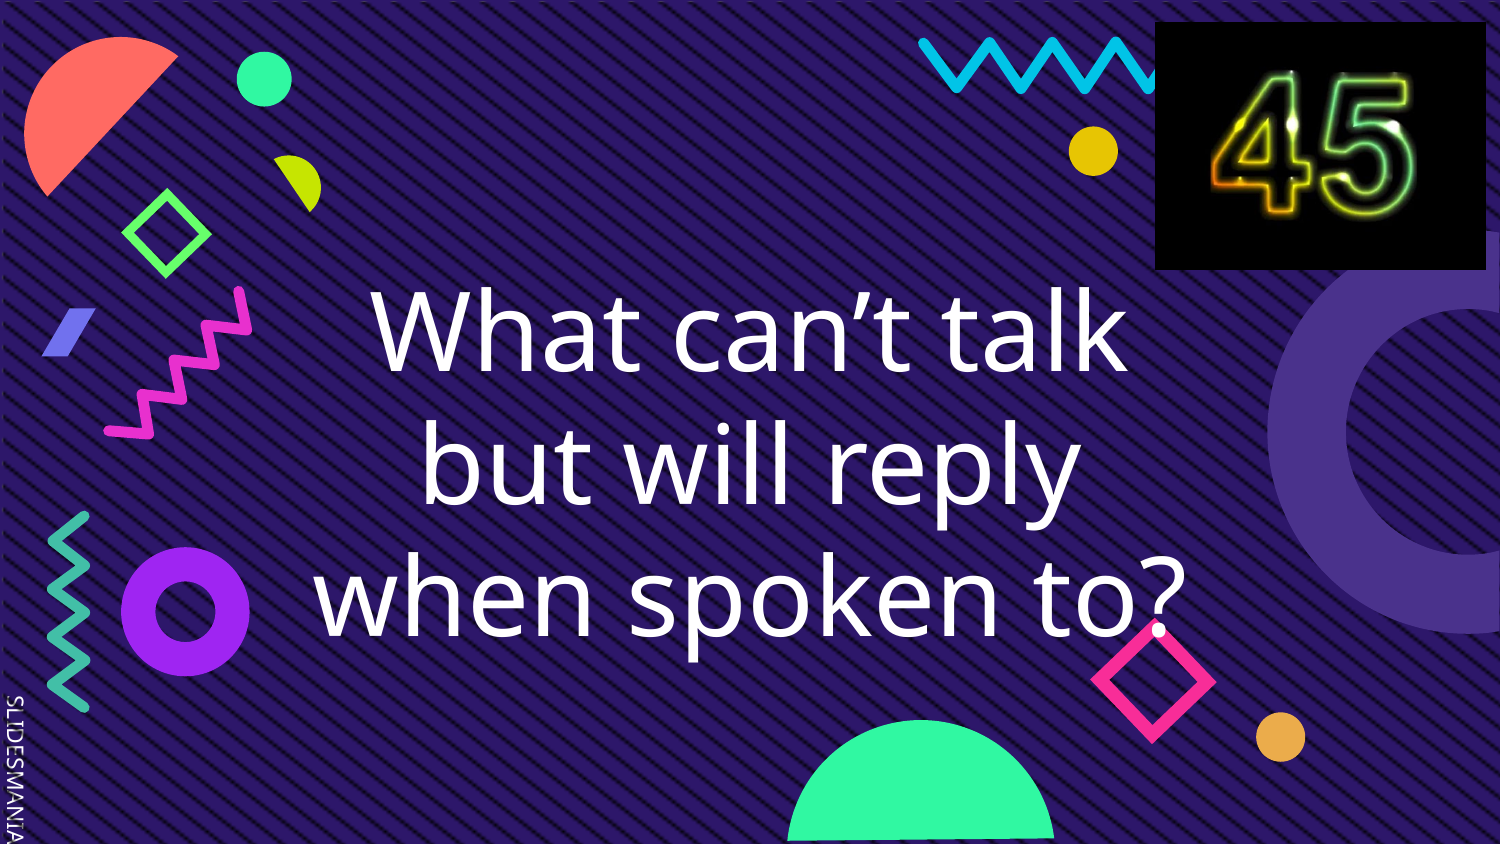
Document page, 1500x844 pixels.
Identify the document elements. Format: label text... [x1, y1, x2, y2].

picture [1346, 309, 1500, 554]
title What can’t talk but will reply when spoken to? [256, 391, 1244, 530]
picture [4, 2, 1500, 844]
